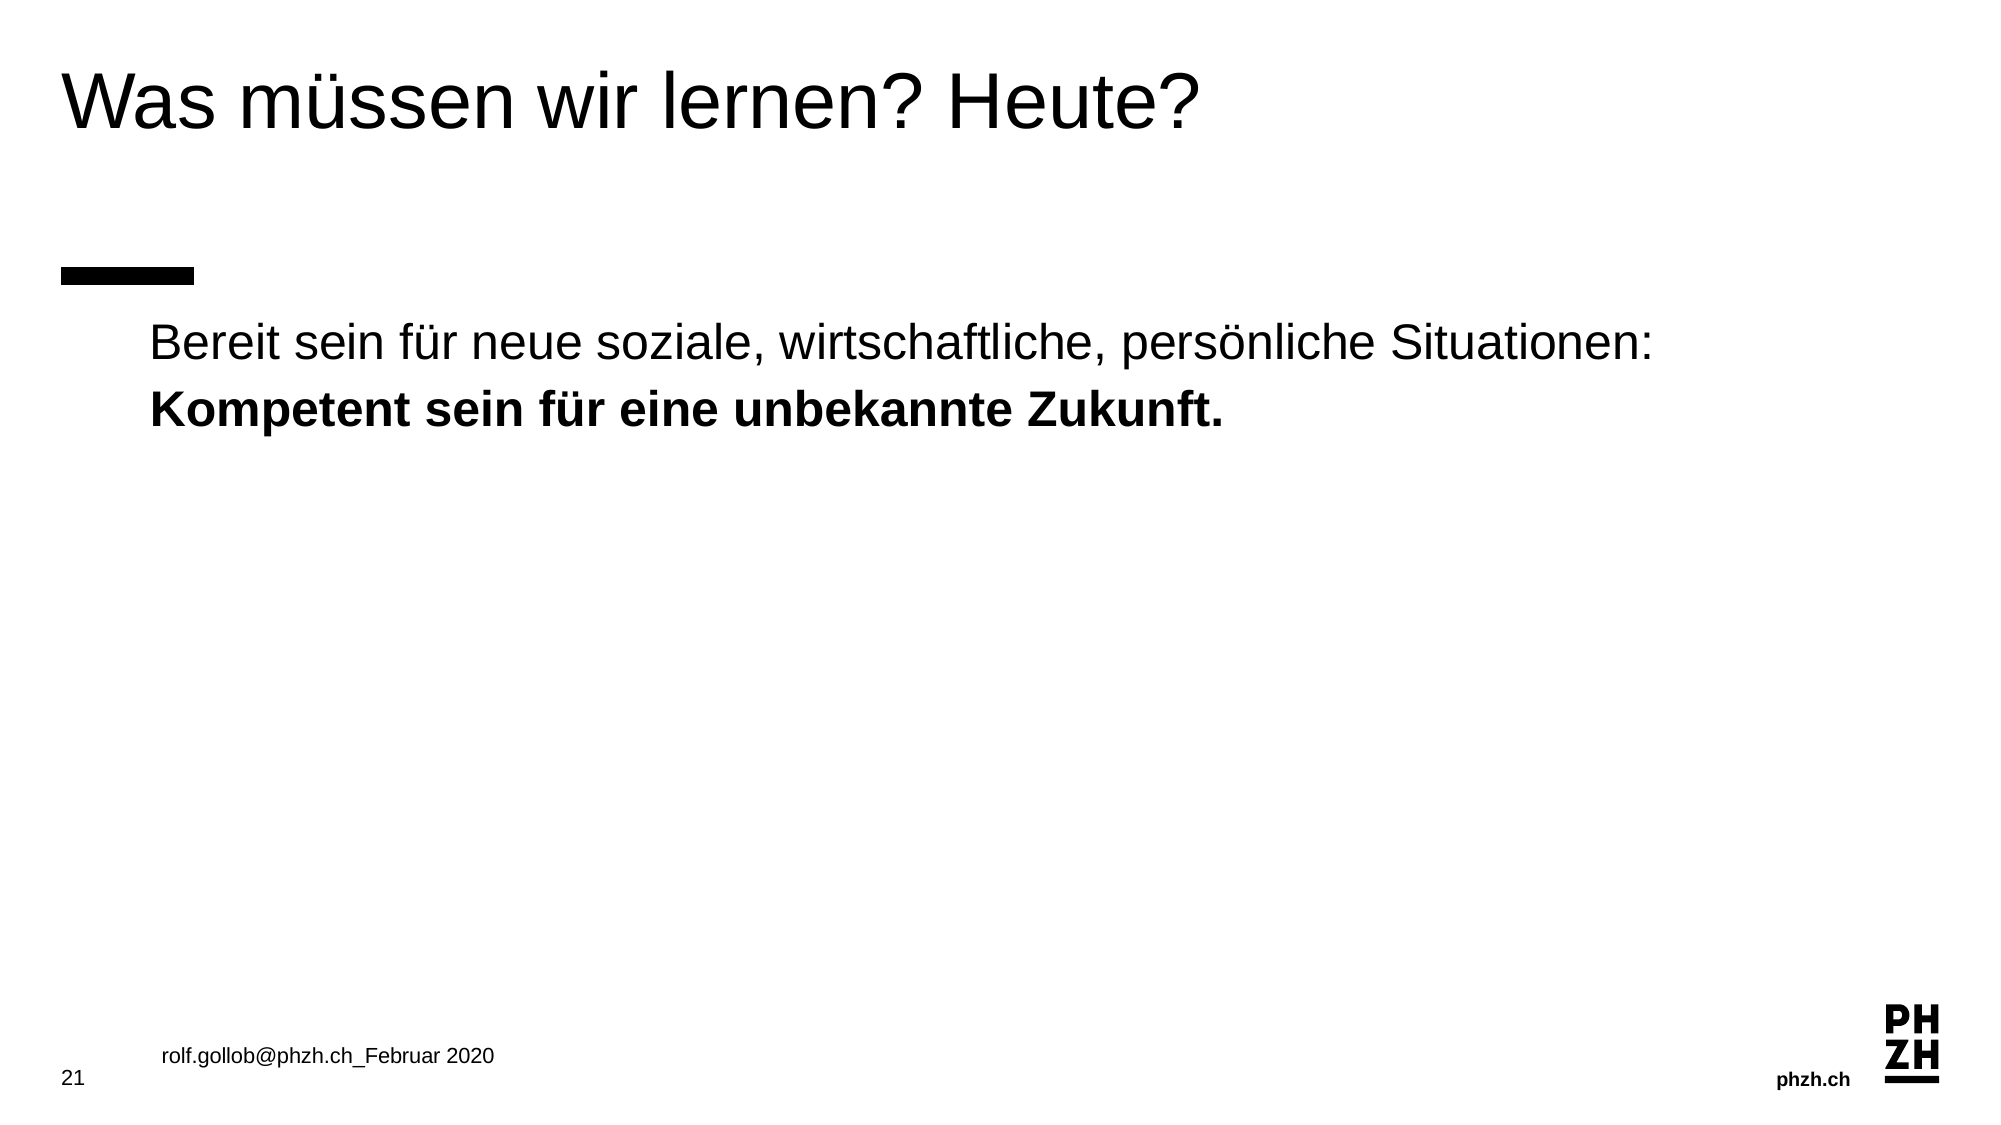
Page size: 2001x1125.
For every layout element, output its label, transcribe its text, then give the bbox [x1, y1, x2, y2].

title Was müssen wir lernen? Heute? [61, 54, 1940, 256]
list Bereit sein für neue soziale, wirtschaftliche, persönliche Situationen: Kompetent sein für eine unbekannte Zukunft. [61, 302, 1828, 1012]
slide_number 21 [61, 1058, 109, 1103]
footer rolf.gollob@phzh.ch_Februar 2020 [161, 1036, 1302, 1081]
